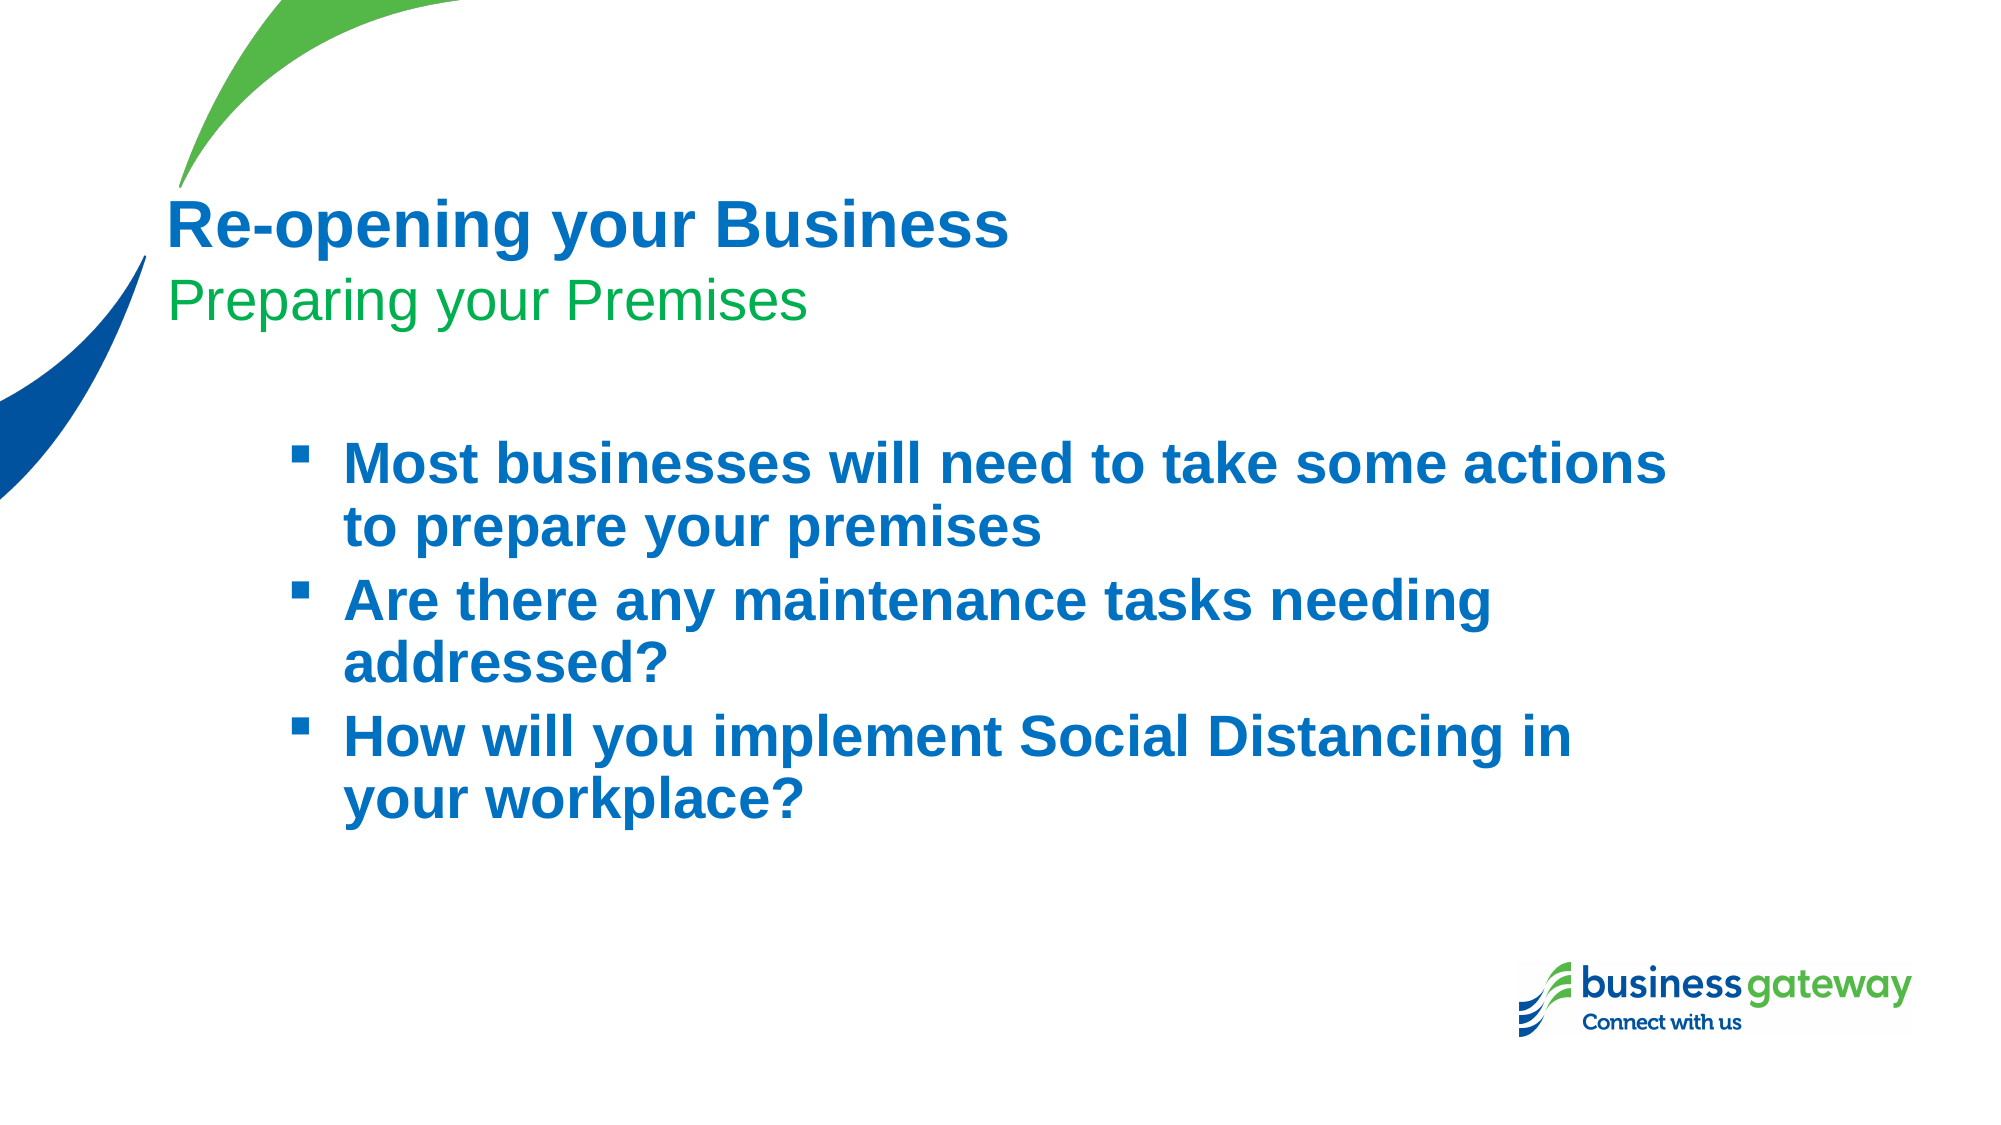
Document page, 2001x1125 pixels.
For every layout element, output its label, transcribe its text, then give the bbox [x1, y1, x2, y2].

list Most businesses will need to take some actions to prepare your premises Are there any maintenance tasks needing addressed? How will you implement Social Distancing in your workplace? [287, 433, 1713, 1002]
picture [0, 0, 495, 519]
picture [1519, 962, 1912, 1037]
title Re-opening your Business [166, 190, 1911, 271]
list Preparing your Premises [167, 270, 1911, 351]
